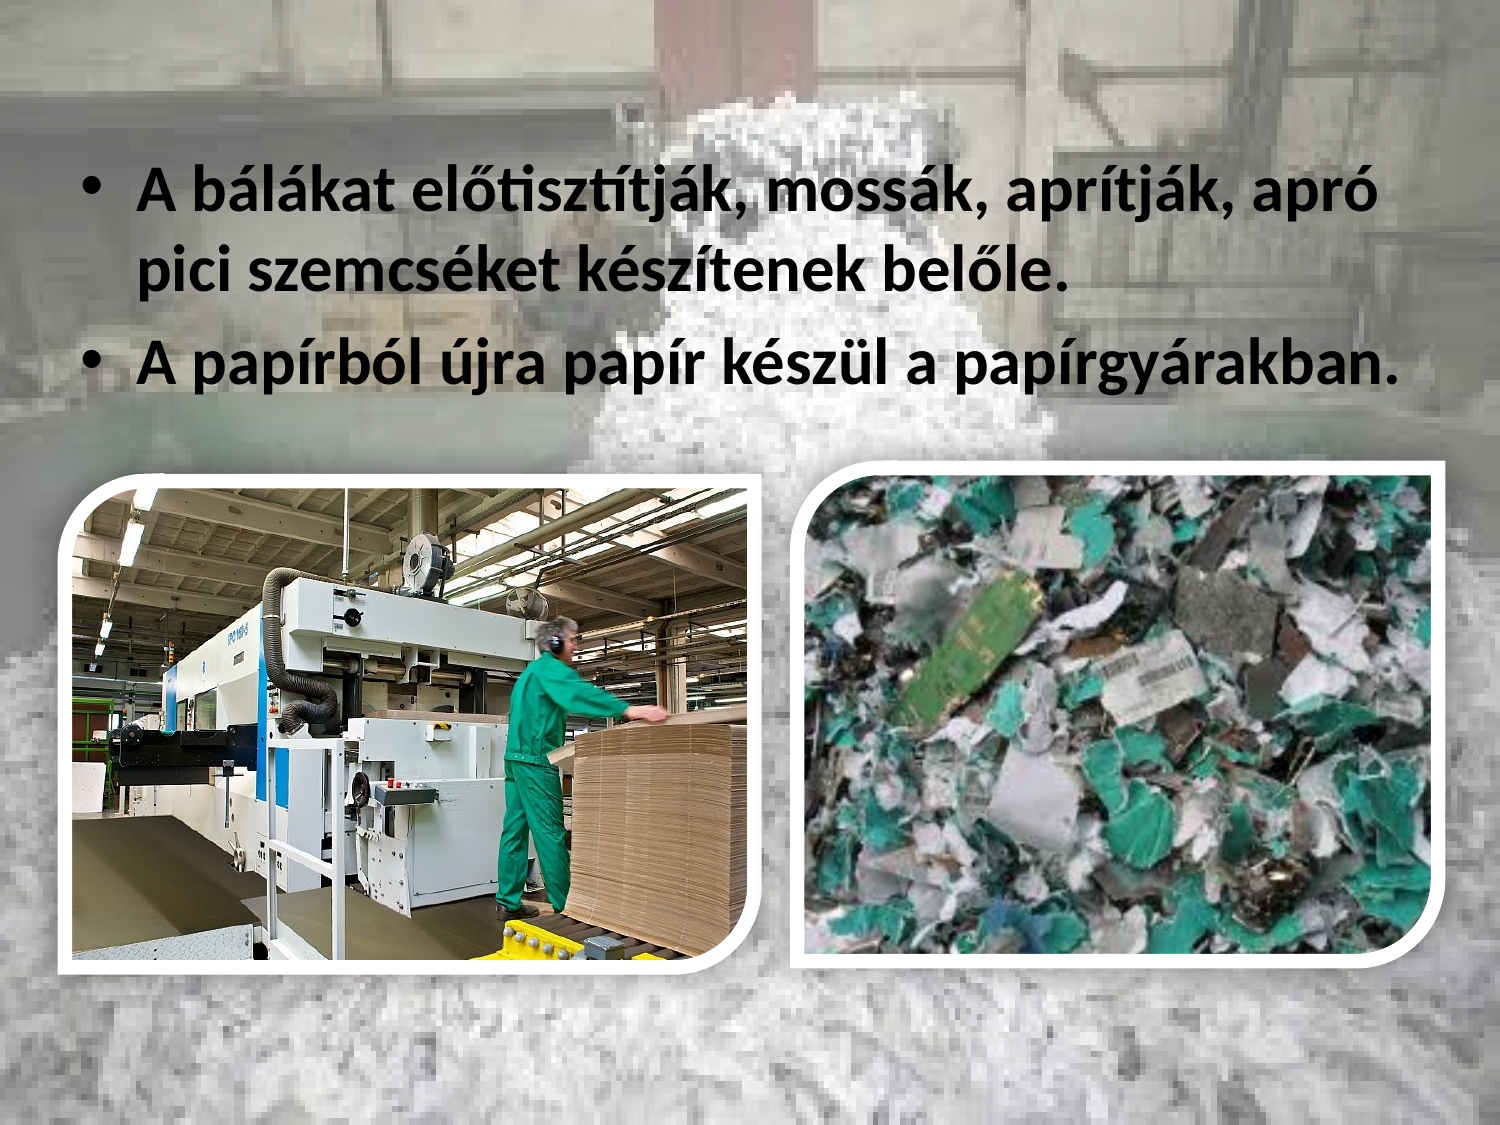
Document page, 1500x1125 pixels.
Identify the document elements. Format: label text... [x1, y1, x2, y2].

picture [64, 480, 755, 968]
picture [796, 467, 1439, 962]
list A bálákat előtisztítják, mossák, aprítják, apró pici szemcséket készítenek belőle. A papírból újra papír készül a papírgyárakban. [64, 137, 1436, 478]
